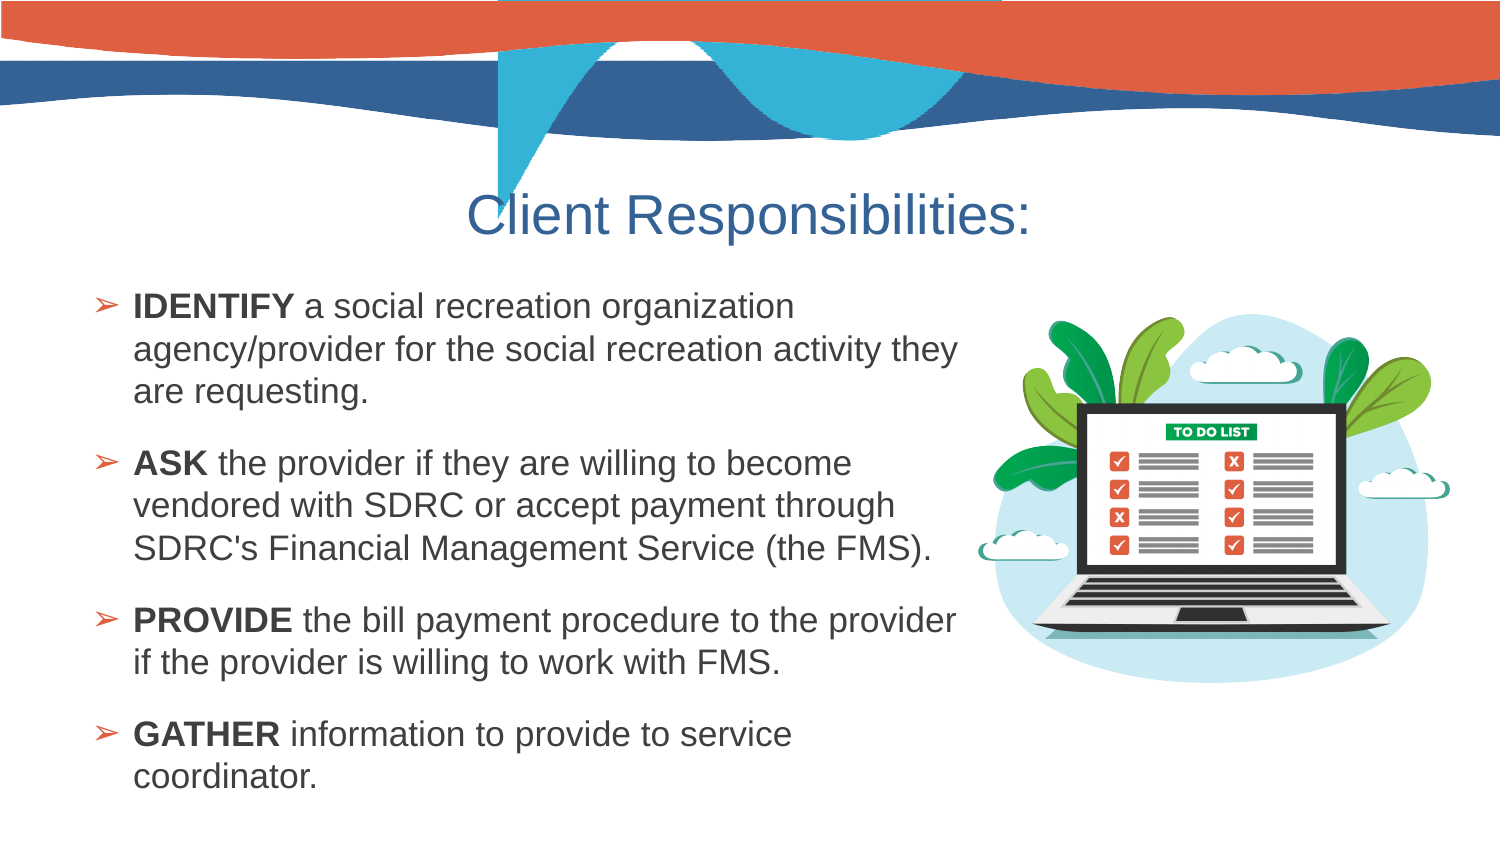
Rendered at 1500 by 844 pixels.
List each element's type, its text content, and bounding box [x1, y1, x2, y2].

title Client Responsibilities: [142, 180, 1357, 274]
picture [0, 0, 1500, 180]
picture [978, 314, 1450, 683]
list IDENTIFY a social recreation organization agency/provider for the social recreation activity they are requesting. ASK the provider if they are willing to become vendored with SDRC or accept payment through SDRC's Financial Management Service (the FMS). PROVIDE the bill payment procedure to the provider if the provider is willing to work with FMS. GATHER information to provide to service coordinator. [80, 277, 979, 802]
